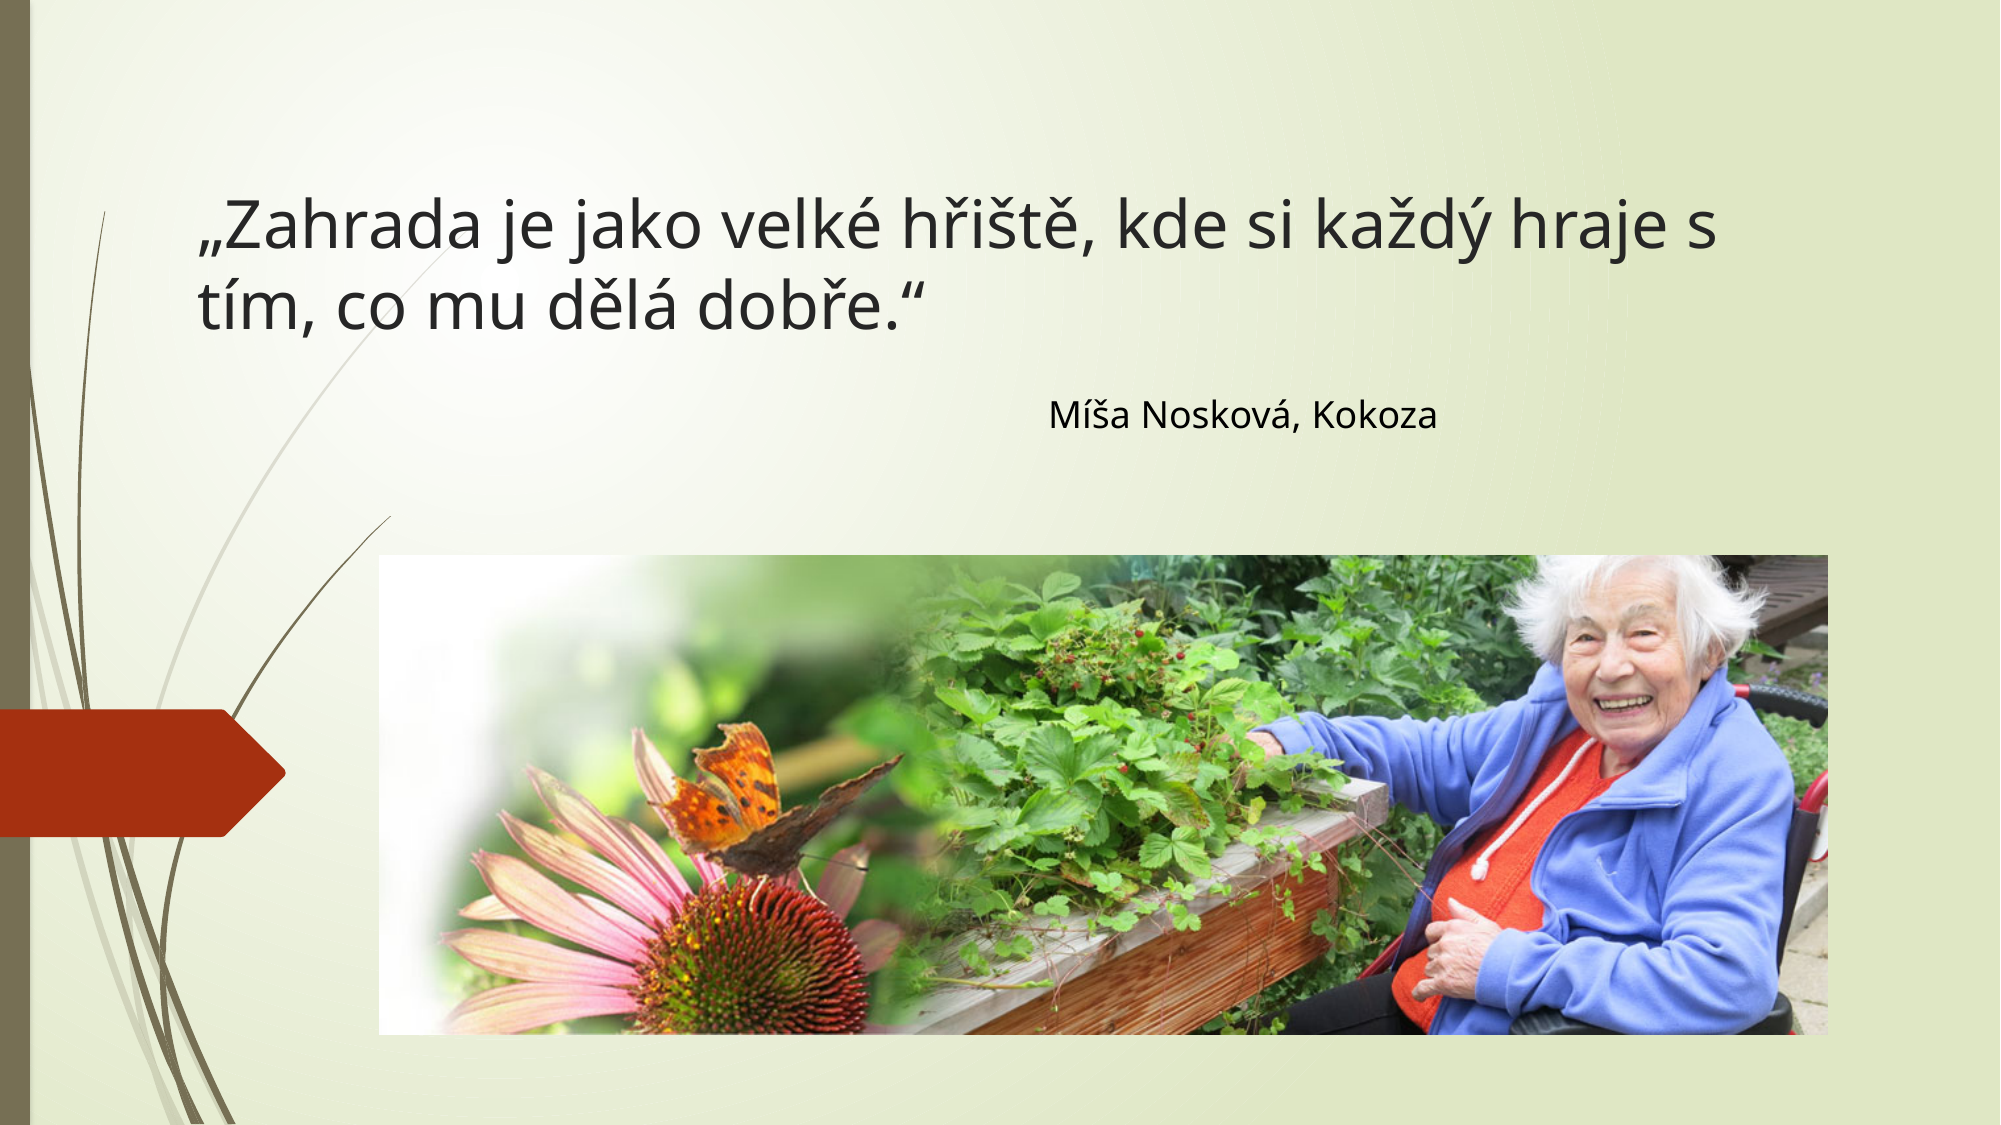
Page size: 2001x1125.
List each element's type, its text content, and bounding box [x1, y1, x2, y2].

title „Zahrada je jako velké hřiště, kde si každý hraje s tím, co mu dělá dobře.“ [182, 144, 1818, 350]
picture [378, 555, 1828, 1035]
text_box Míša Nosková, Kokoza [1033, 383, 1650, 443]
